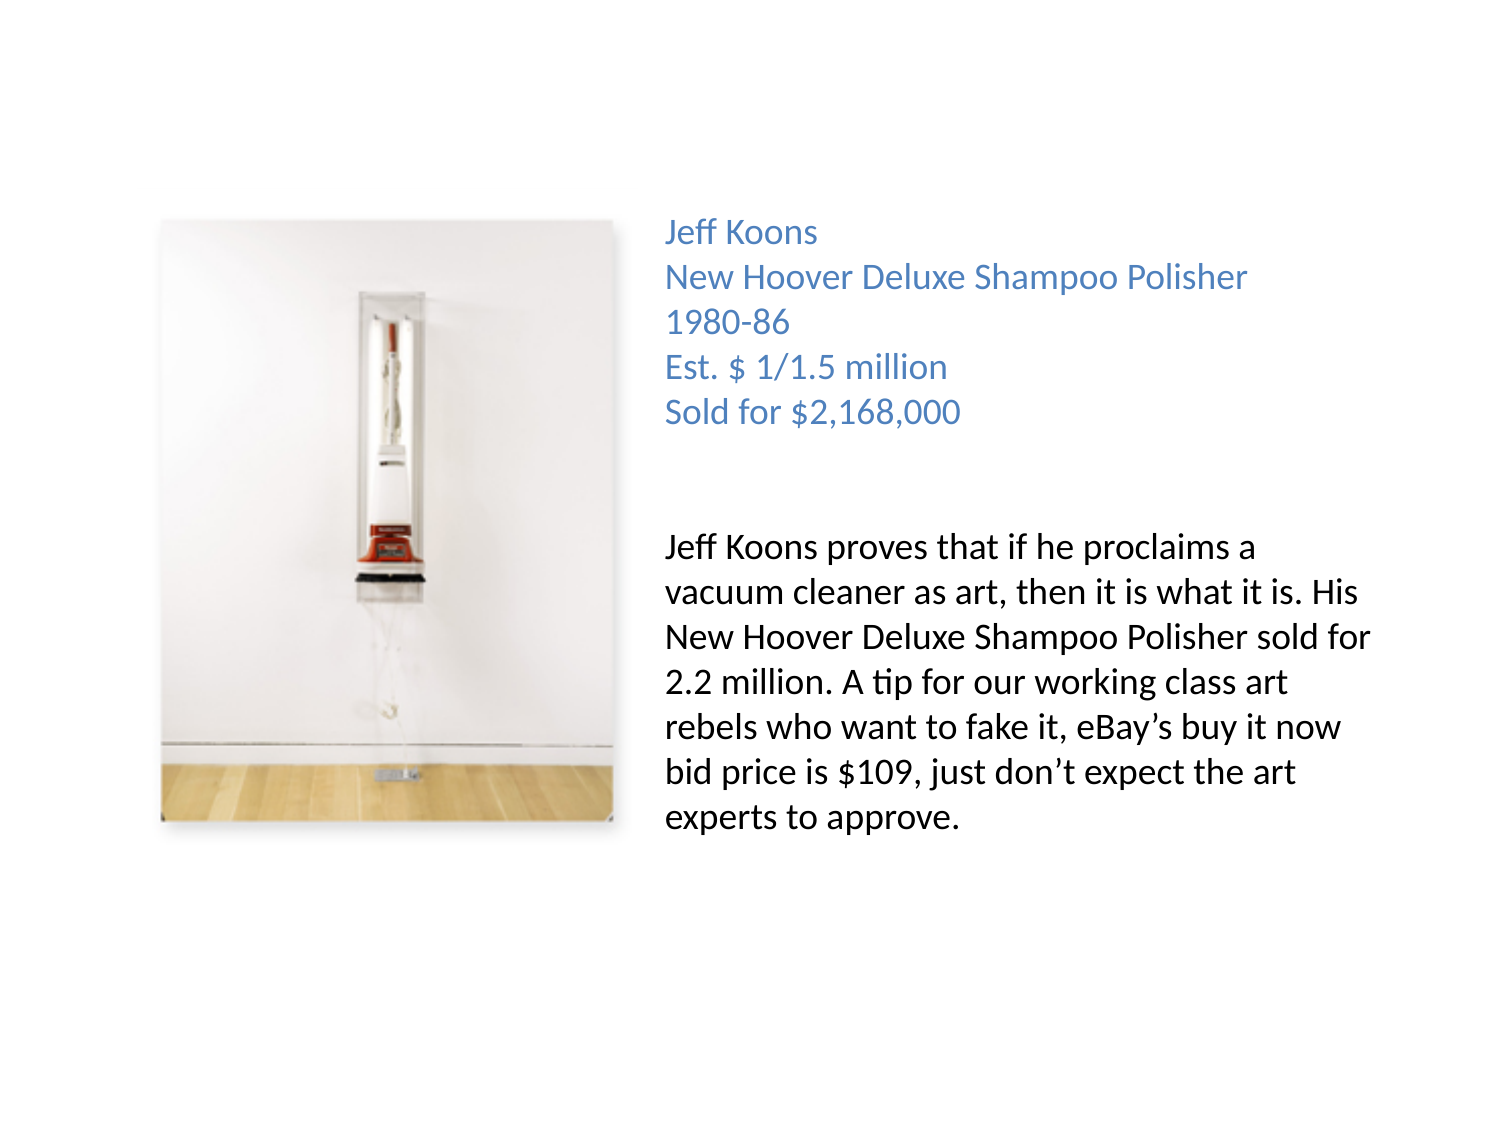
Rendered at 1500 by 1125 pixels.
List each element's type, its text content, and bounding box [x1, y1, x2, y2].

text_box Jeff Koons New Hoover Deluxe Shampoo Polisher 1980-86 Est. $ 1/1.5 million Sold for $2,168,000 Jeff Koons proves that if he proclaims a vacuum cleaner as art, then it is what it is. His New Hoover Deluxe Shampoo Polisher sold for 2.2 million. A tip for our working class art rebels who want to fake it, eBay’s buy it now bid price is $109, just don’t expect the art experts to approve. [649, 199, 1400, 845]
picture [137, 187, 638, 855]
